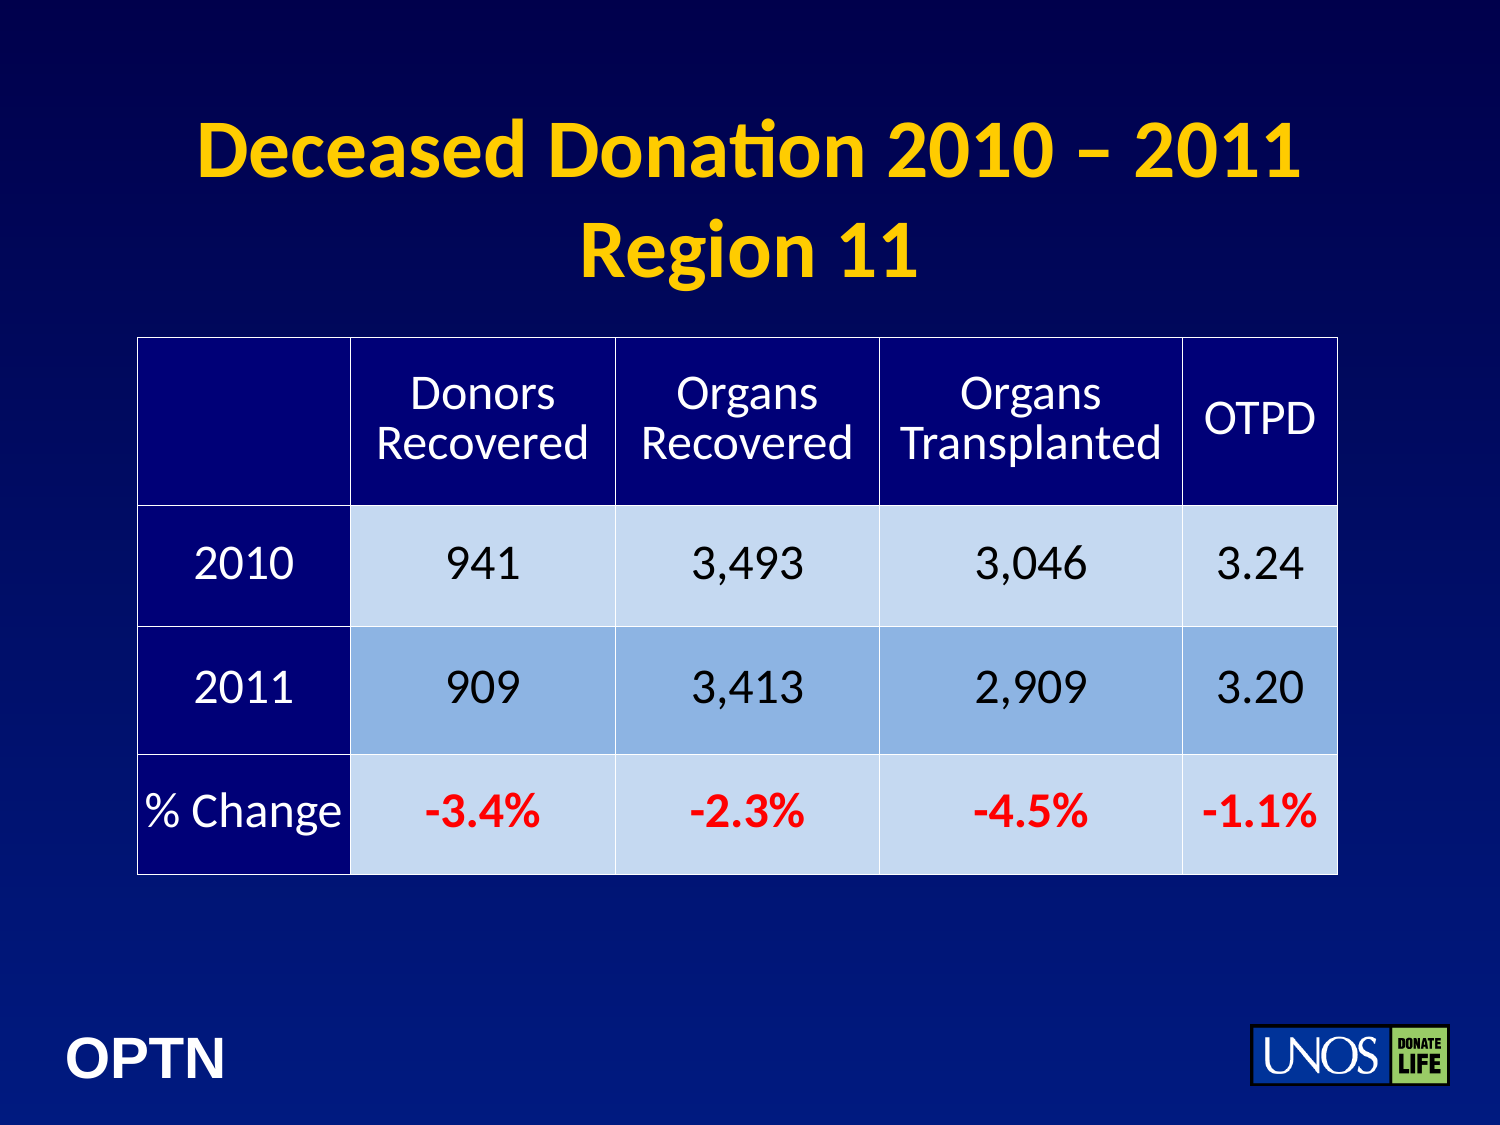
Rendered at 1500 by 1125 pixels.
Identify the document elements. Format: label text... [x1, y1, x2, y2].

table_cell 2010 [138, 506, 350, 626]
table_cell 2,909 [880, 627, 1182, 754]
table_cell -1.1% [1183, 755, 1337, 874]
table_cell -2.3% [616, 755, 879, 874]
table_cell 3,413 [616, 627, 879, 754]
table_cell 3,493 [616, 506, 879, 626]
table_cell % Change [138, 755, 350, 874]
table_cell 3.20 [1183, 627, 1337, 754]
table_cell -4.5% [880, 755, 1182, 874]
table_cell 3,046 [880, 506, 1182, 626]
title Deceased Donation 2010 – 2011 Region 11 [112, 99, 1388, 288]
table_cell 909 [351, 627, 615, 754]
table_header OTPD [1183, 338, 1337, 505]
table_cell 3.24 [1183, 506, 1337, 626]
table_cell 941 [351, 506, 615, 626]
table_header Donors Recovered [351, 338, 615, 505]
table_cell 2011 [138, 627, 350, 754]
table_header Organs Transplanted [880, 338, 1182, 505]
table_header Organs Recovered [616, 338, 879, 505]
table_header [138, 338, 350, 505]
picture [1250, 1024, 1450, 1086]
table_cell -3.4% [351, 755, 615, 874]
